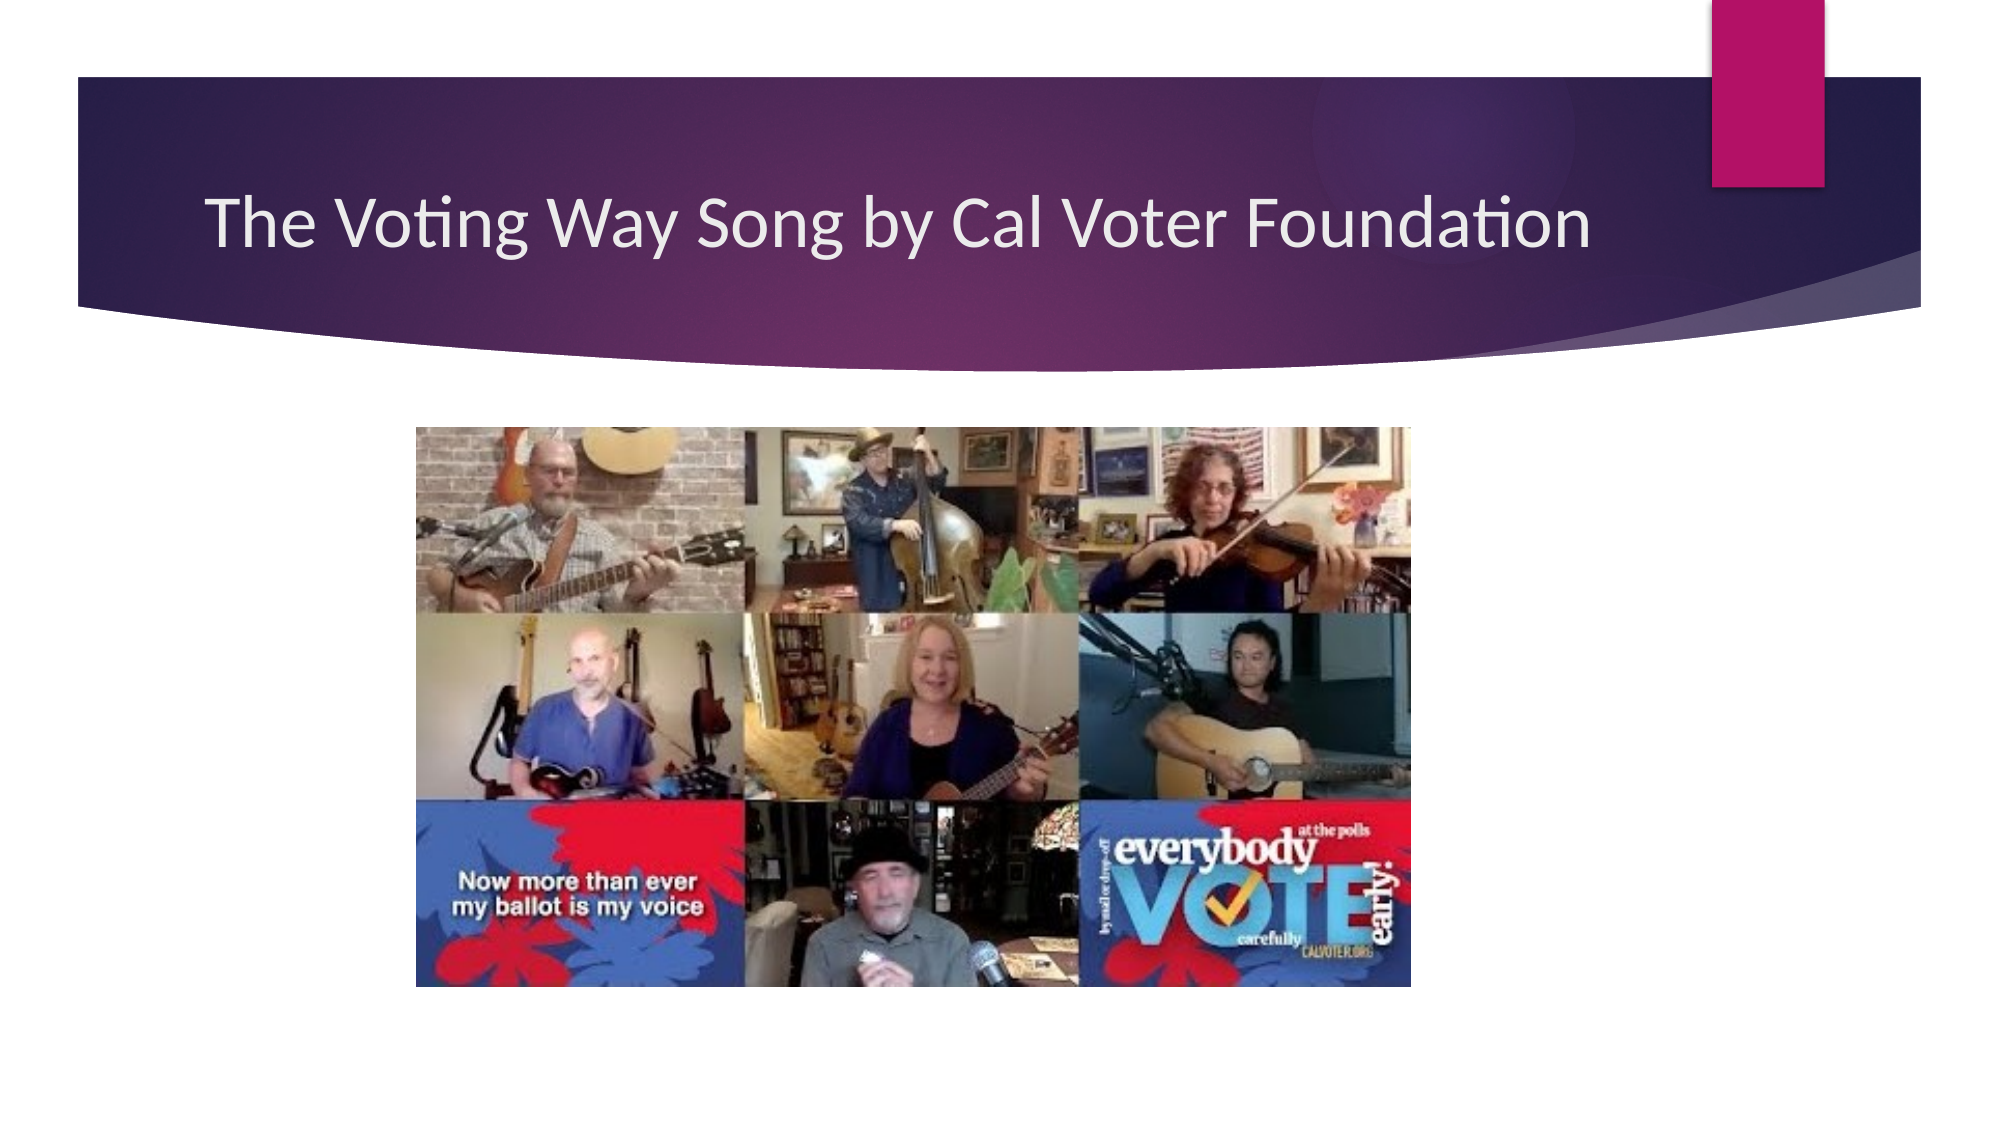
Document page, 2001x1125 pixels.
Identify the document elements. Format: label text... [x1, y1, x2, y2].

title The Voting Way Song by Cal Voter Foundation [189, 159, 1627, 276]
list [415, 426, 1412, 988]
